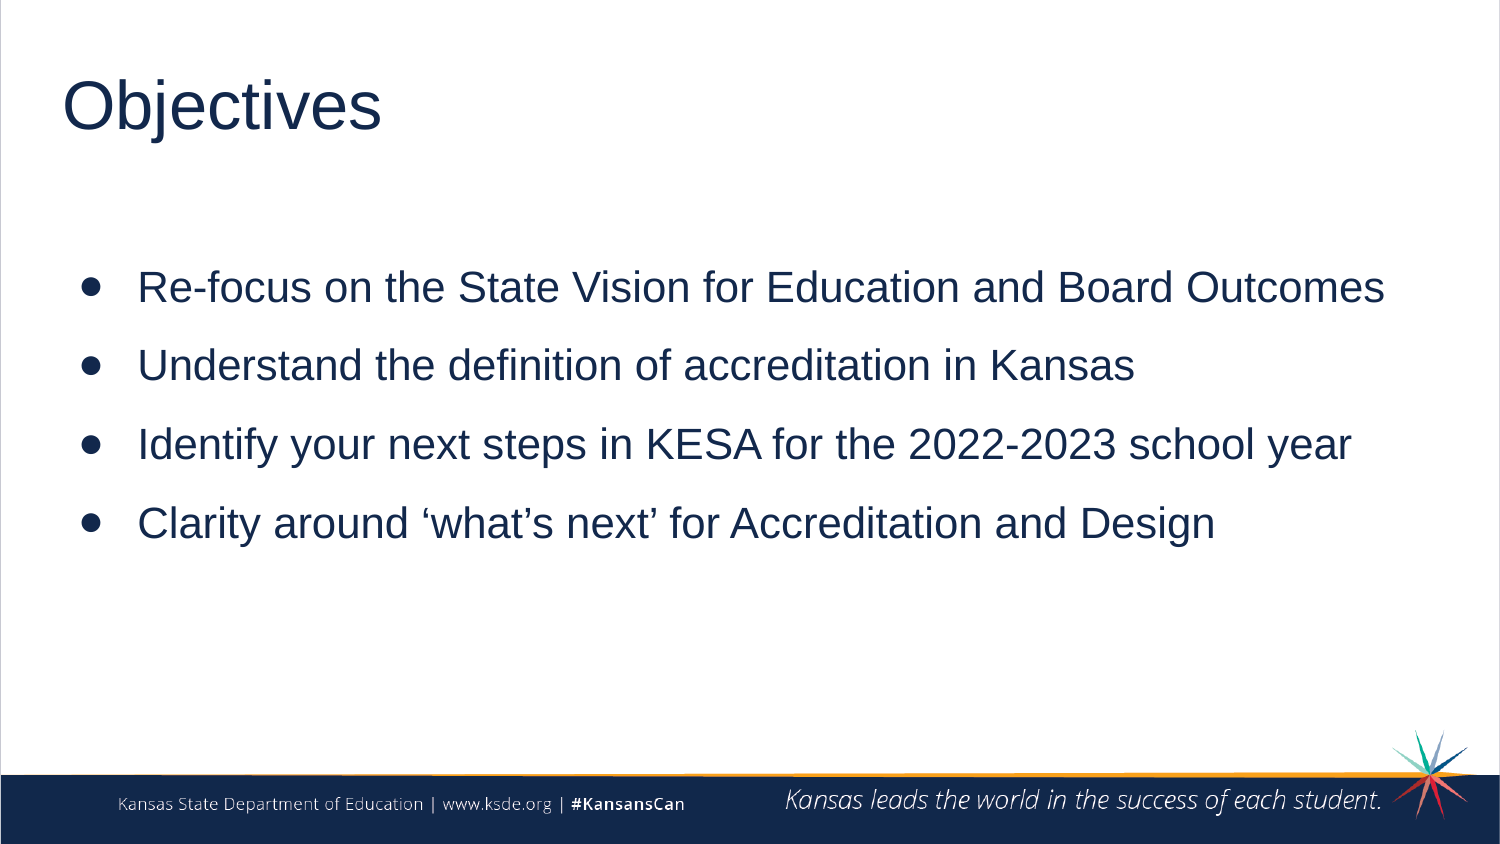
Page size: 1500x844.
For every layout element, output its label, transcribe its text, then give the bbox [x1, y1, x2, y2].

picture [0, 0, 1500, 844]
list Re-focus on the State Vision for Education and Board Outcomes Understand the definition of accreditation in Kansas Identify your next steps in KESA for the 2022-2023 school year Clarity around ‘what’s next’ for Accreditation and Design [51, 226, 1449, 637]
title Objectives [51, 60, 1449, 155]
